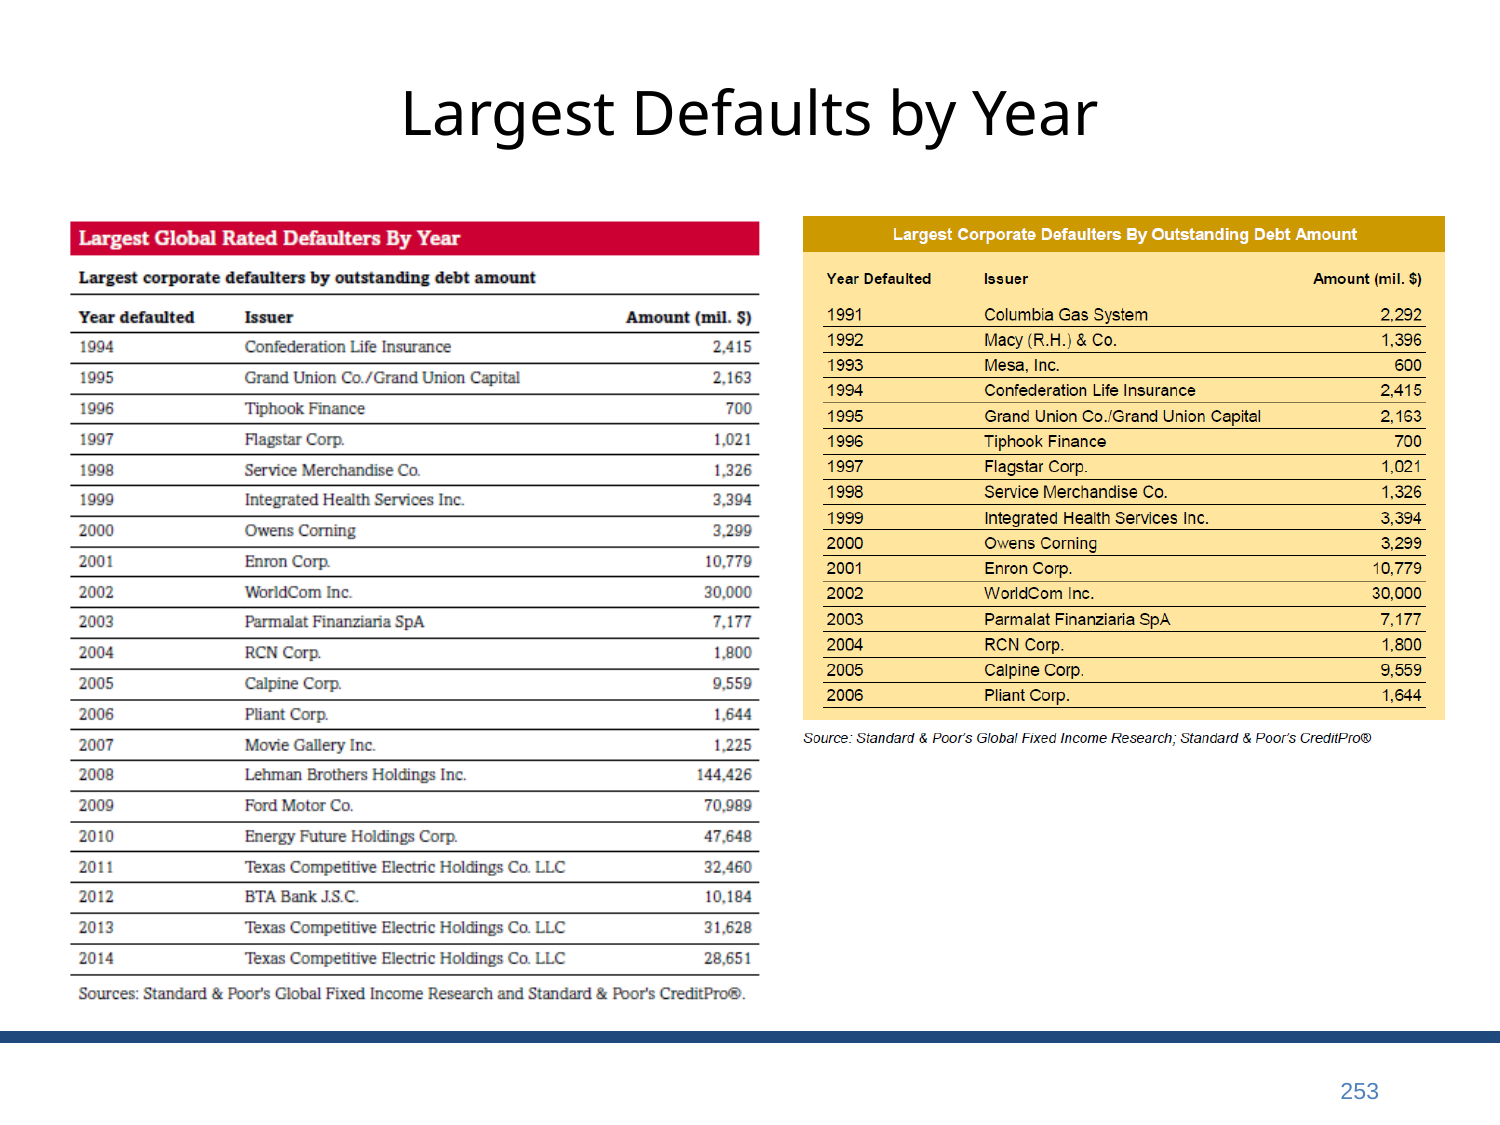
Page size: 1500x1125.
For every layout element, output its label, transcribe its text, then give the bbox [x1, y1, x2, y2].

title Largest Defaults by Year [70, 56, 1430, 164]
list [49, 210, 808, 1020]
picture [801, 210, 1459, 761]
